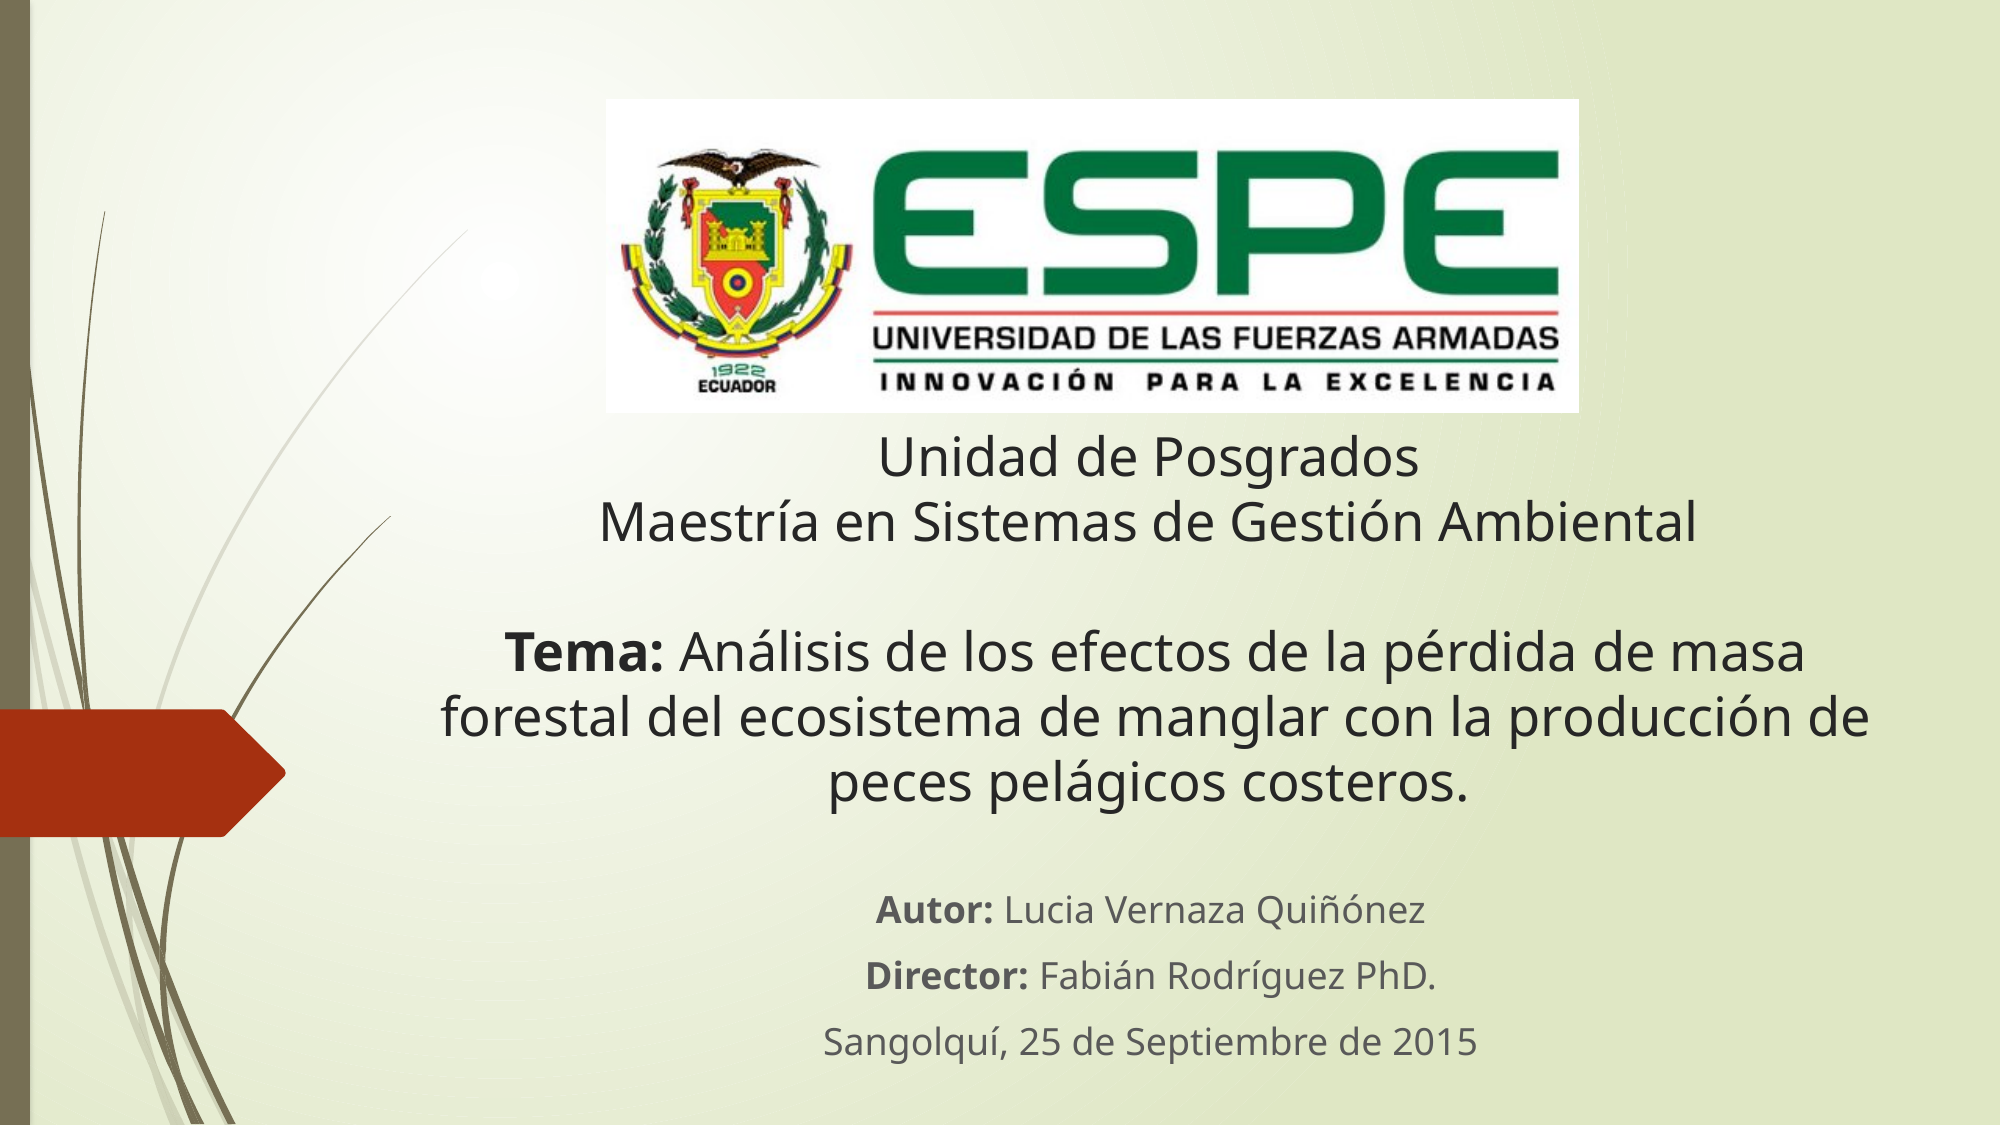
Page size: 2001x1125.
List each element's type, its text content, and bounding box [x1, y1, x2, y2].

title Unidad de Posgrados Maestría en Sistemas de Gestión Ambiental Tema: Análisis de los efectos de la pérdida de masa forestal del ecosistema de manglar con la producción de peces pelágicos costeros. [424, 412, 1888, 820]
picture [606, 99, 1579, 413]
subtitle Autor: Lucia Vernaza Quiñónez Director: Fabián Rodríguez PhD. Sangolquí, 25 de Septiembre de 2015 [424, 878, 1888, 1078]
